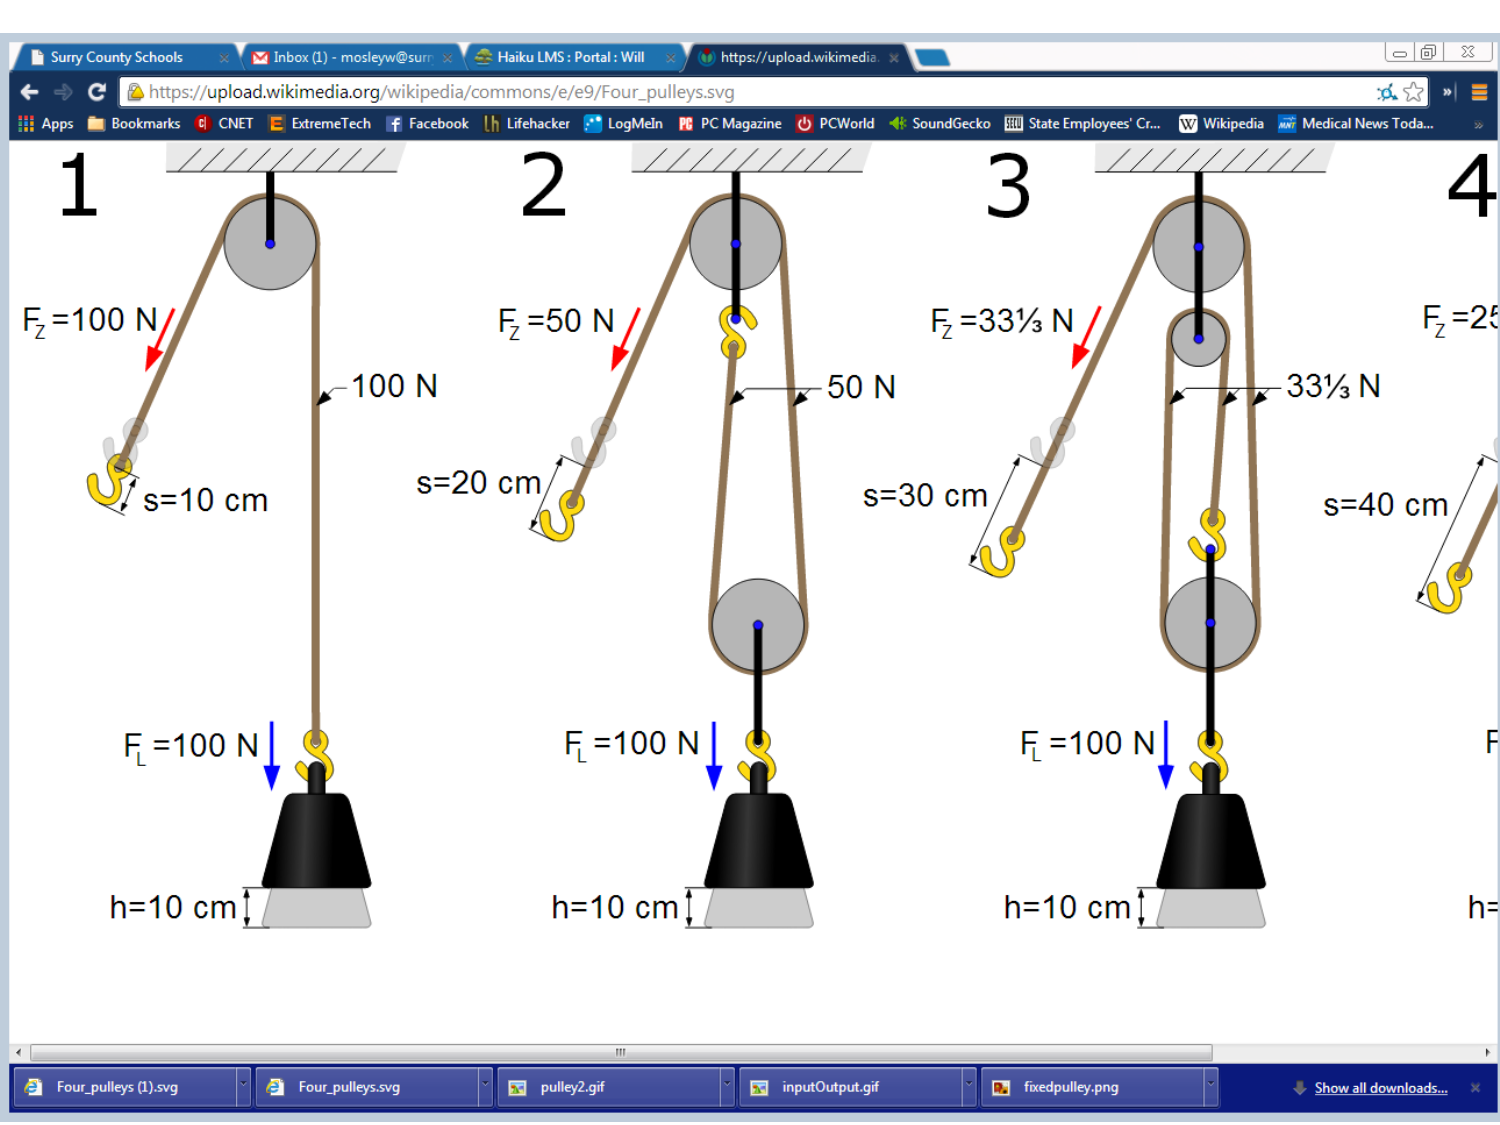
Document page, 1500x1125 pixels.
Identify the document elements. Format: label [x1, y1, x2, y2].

list [0, 32, 1500, 1122]
